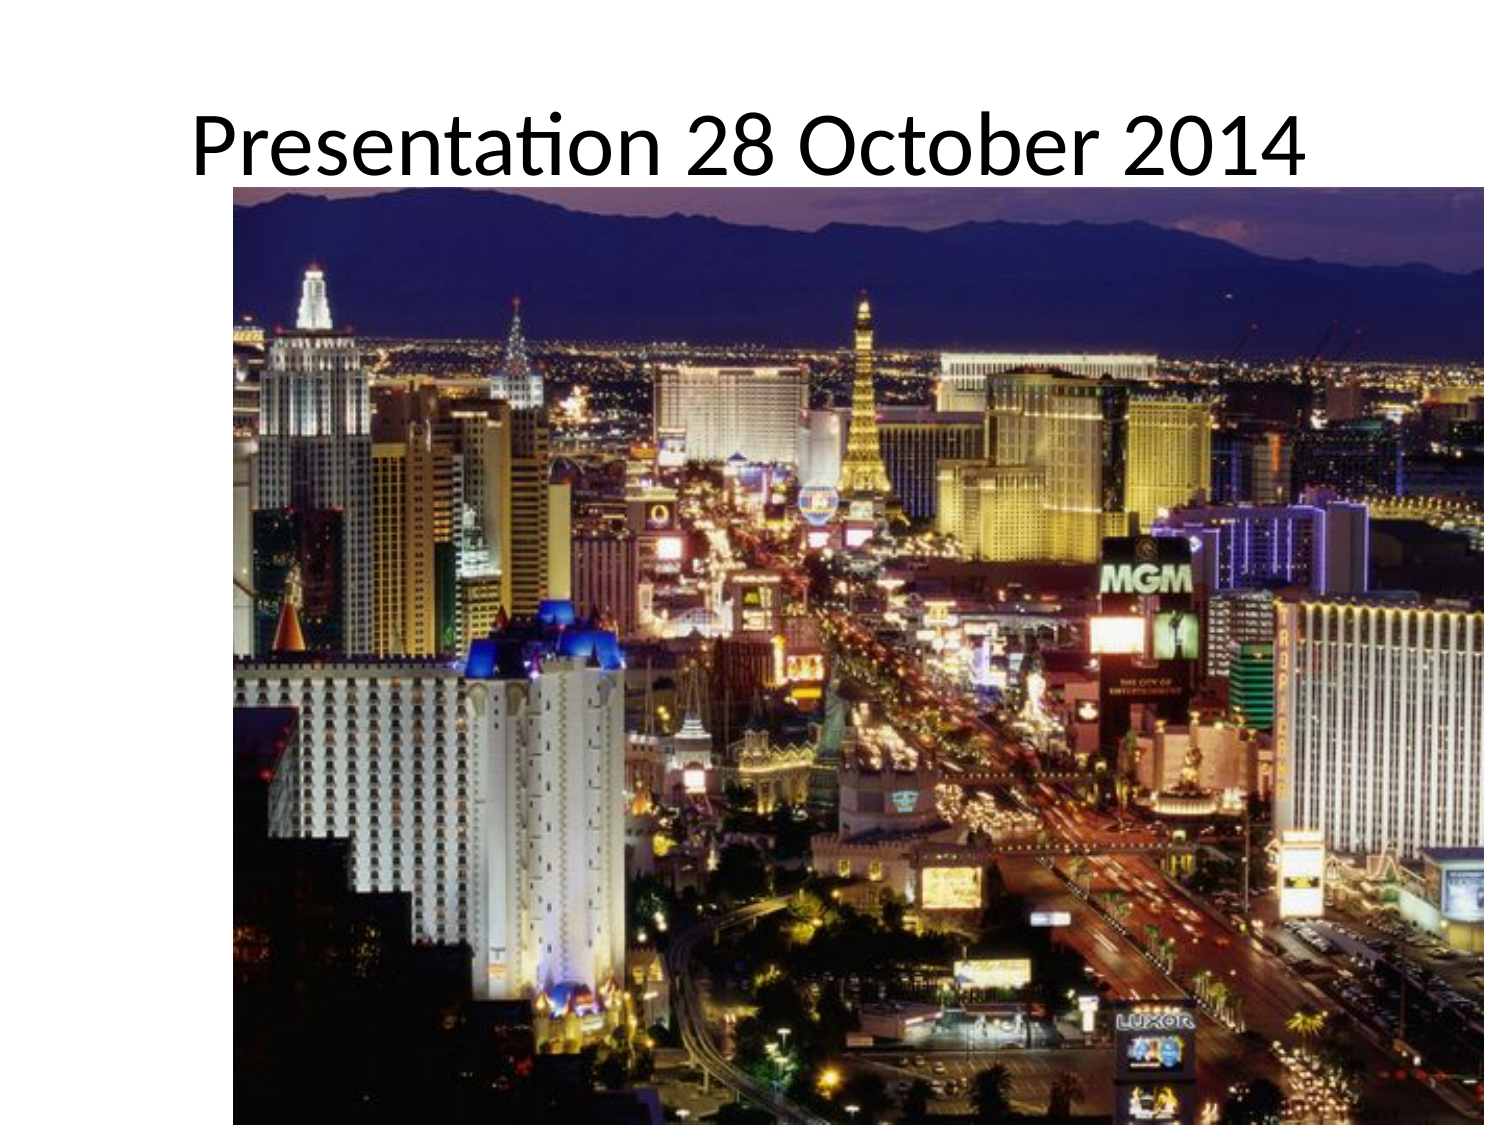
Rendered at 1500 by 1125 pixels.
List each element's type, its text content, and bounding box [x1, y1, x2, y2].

picture [233, 187, 1484, 1125]
title Presentation 28 October 2014 [75, 45, 1425, 233]
